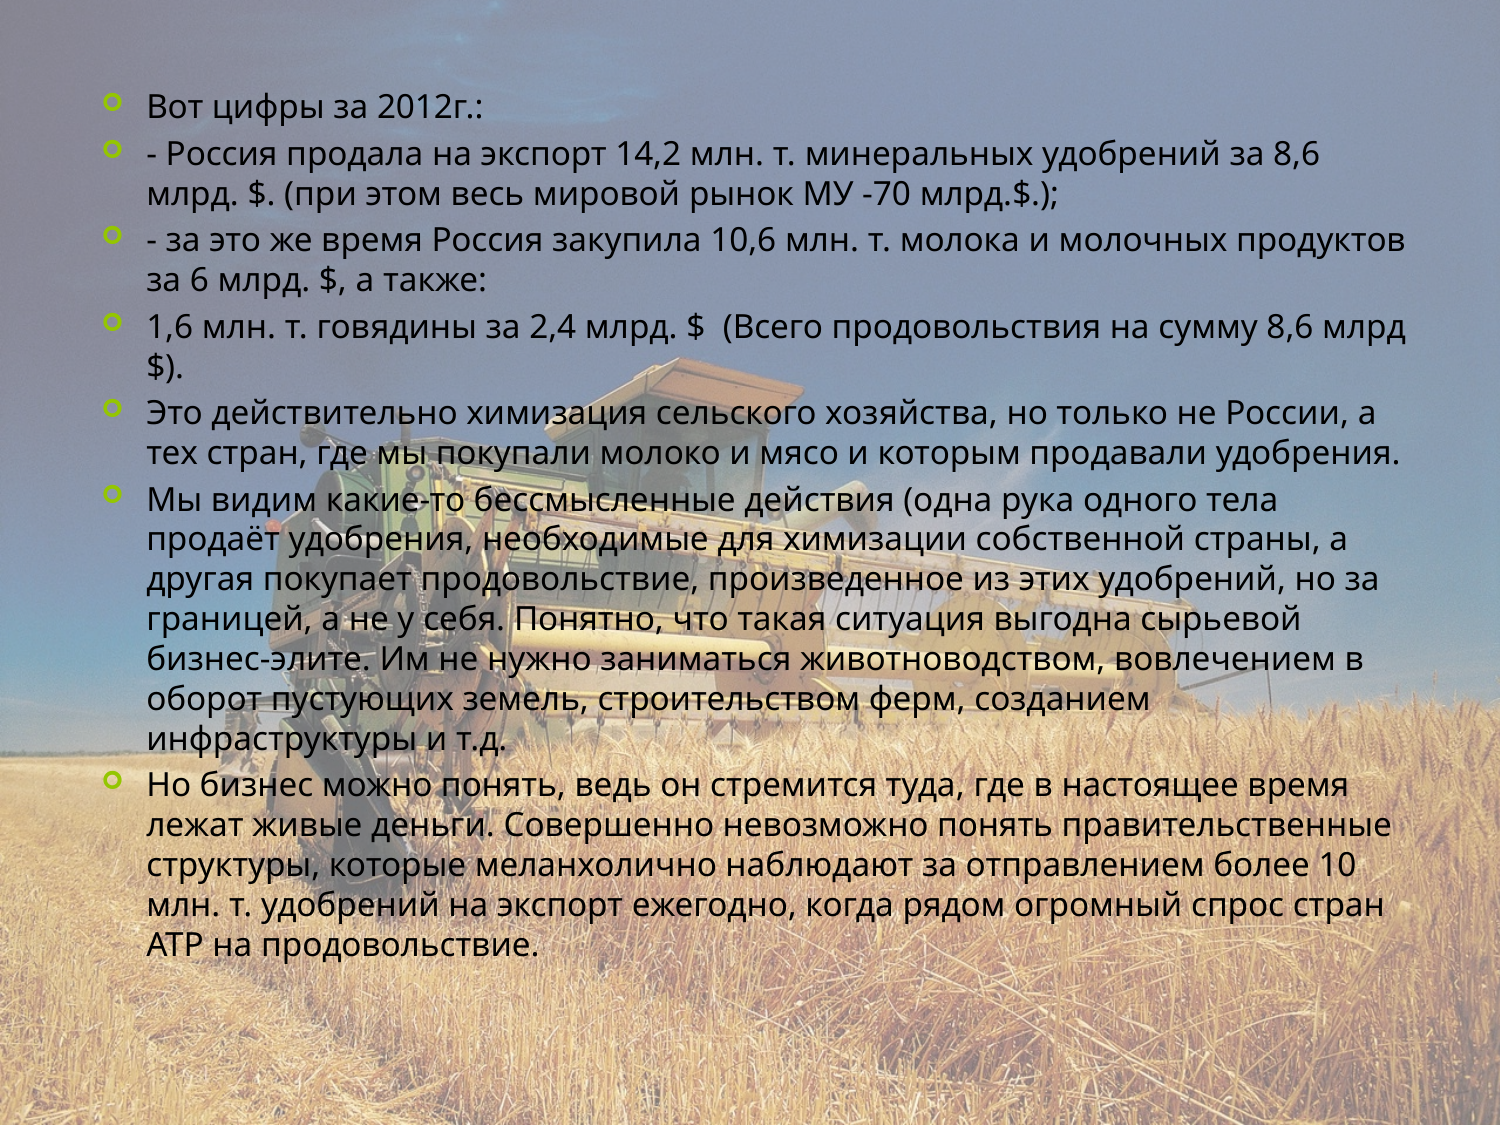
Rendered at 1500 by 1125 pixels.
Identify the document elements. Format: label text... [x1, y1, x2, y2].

list Вот цифры за 2012г.: - Россия продала на экспорт 14,2 млн. т. минеральных удобрений за 8,6 млрд. $. (при этом весь мировой рынок МУ -70 млрд.$.); - за это же время Россия закупила 10,6 млн. т. молока и молочных продуктов за 6 млрд. $, а также: 1,6 млн. т. говядины за 2,4 млрд. $ (Всего продовольствия на сумму 8,6 млрд $). Это действительно химизация сельского хозяйства, но только не России, а тех стран, где мы покупали молоко и мясо и которым продавали удобрения. Мы видим какие-то бессмысленные действия (одна рука одного тела продаёт удобрения, необходимые для химизации собственной страны, а другая покупает продовольствие, произведенное из этих удобрений, но за границей, а не у себя. Понятно, что такая ситуация выгодна сырьевой бизнес-элите. Им не нужно заниматься животноводством, вовлечением в оборот пустующих земель, строительством ферм, созданием инфраструктуры и т.д. Но бизнес можно понять, ведь он стремится туда, где в настоящее время лежат живые деньги. Совершенно невозможно понять правительственные структуры, которые меланхолично наблюдают за отправлением более 10 млн. т. удобрений на экспорт ежегодно, когда рядом огромный спрос стран АТР на продовольствие. [75, 78, 1425, 1059]
